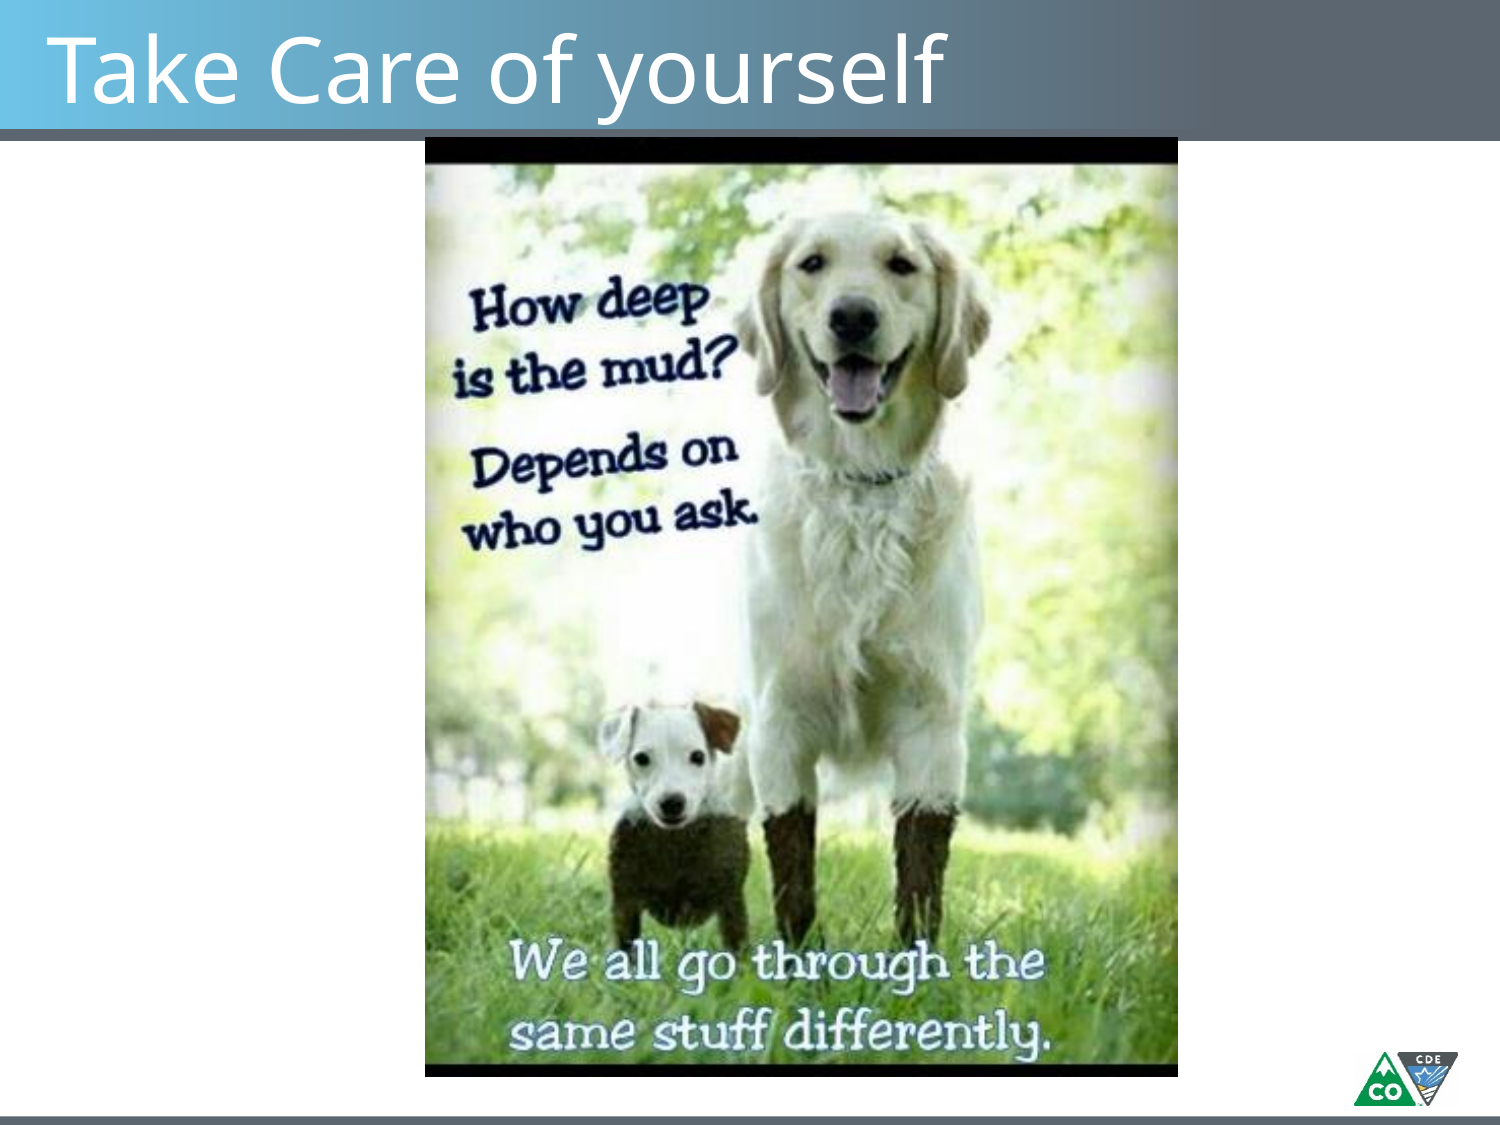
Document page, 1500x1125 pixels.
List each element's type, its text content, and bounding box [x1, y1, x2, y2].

title Take Care of yourself [31, 31, 1326, 117]
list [424, 137, 1178, 1077]
picture [1354, 1052, 1458, 1106]
